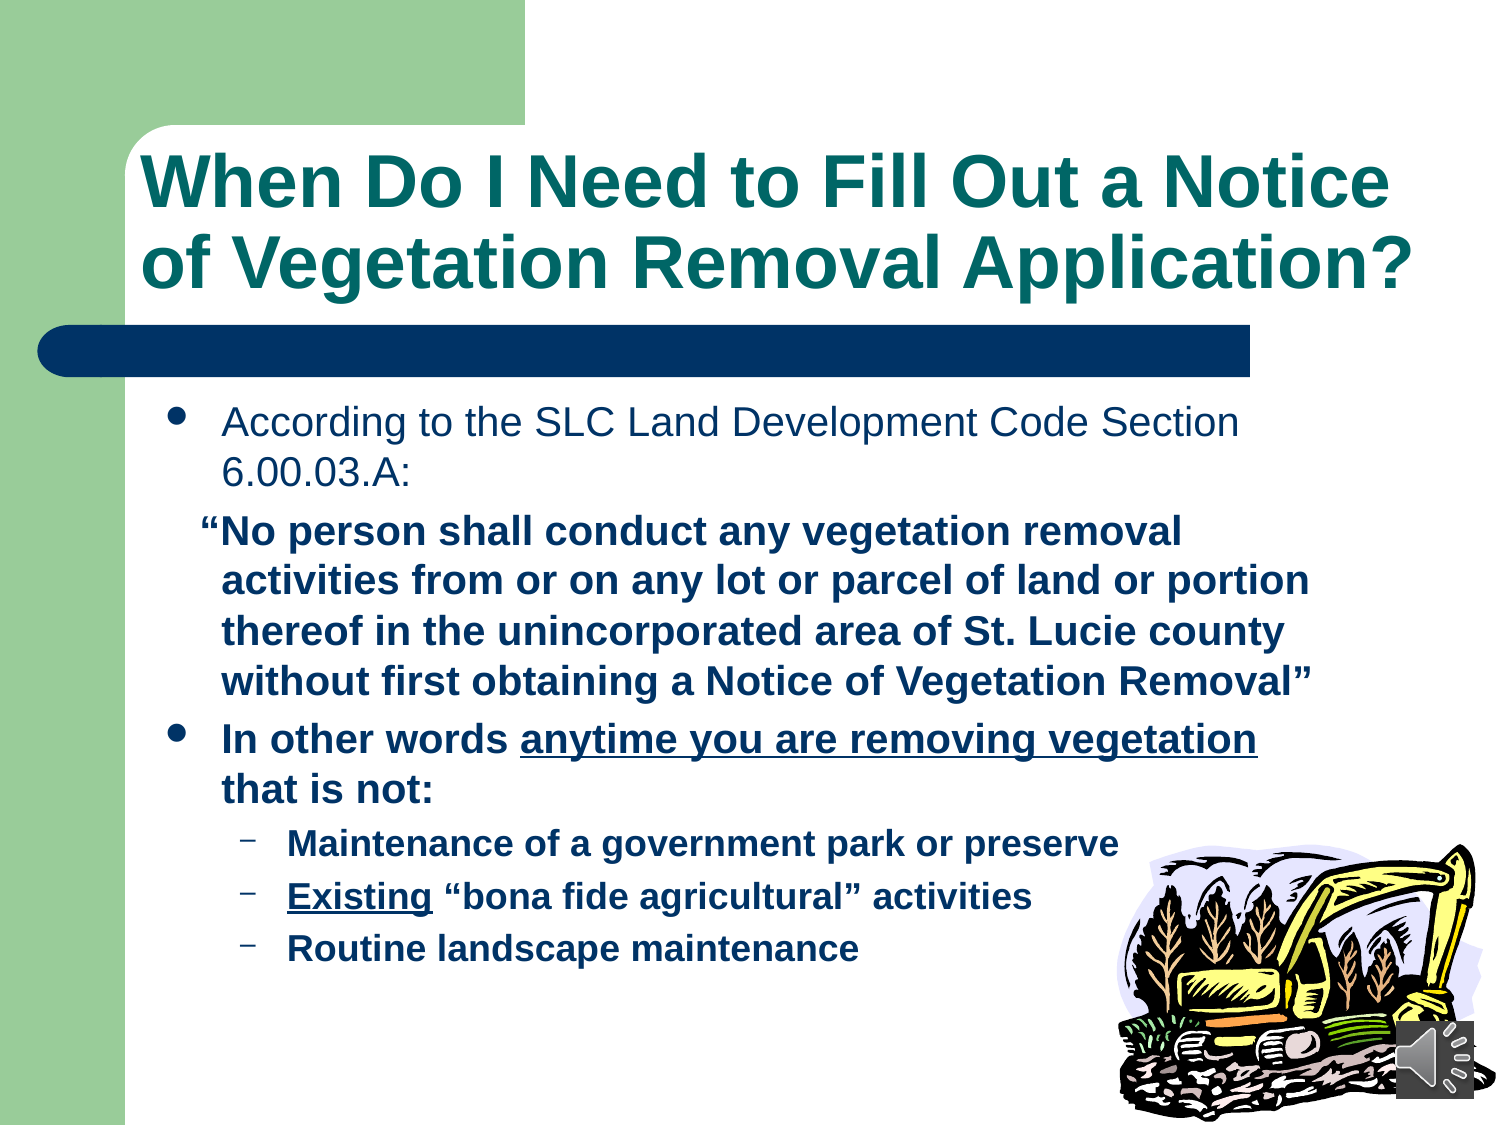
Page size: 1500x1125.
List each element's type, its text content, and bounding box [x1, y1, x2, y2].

picture [1112, 840, 1500, 1125]
list According to the SLC Land Development Code Section 6.00.03.A: “No person shall conduct any vegetation removal activities from or on any lot or parcel of land or portion thereof in the unincorporated area of St. Lucie county without first obtaining a Notice of Vegetation Removal” In other words anytime you are removing vegetation that is not: Maintenance of a government park or preserve Existing “bona fide agricultural” activities Routine landscape maintenance [150, 387, 1338, 1075]
title When Do I Need to Fill Out a Notice of Vegetation Removal Application? [125, 125, 1475, 313]
